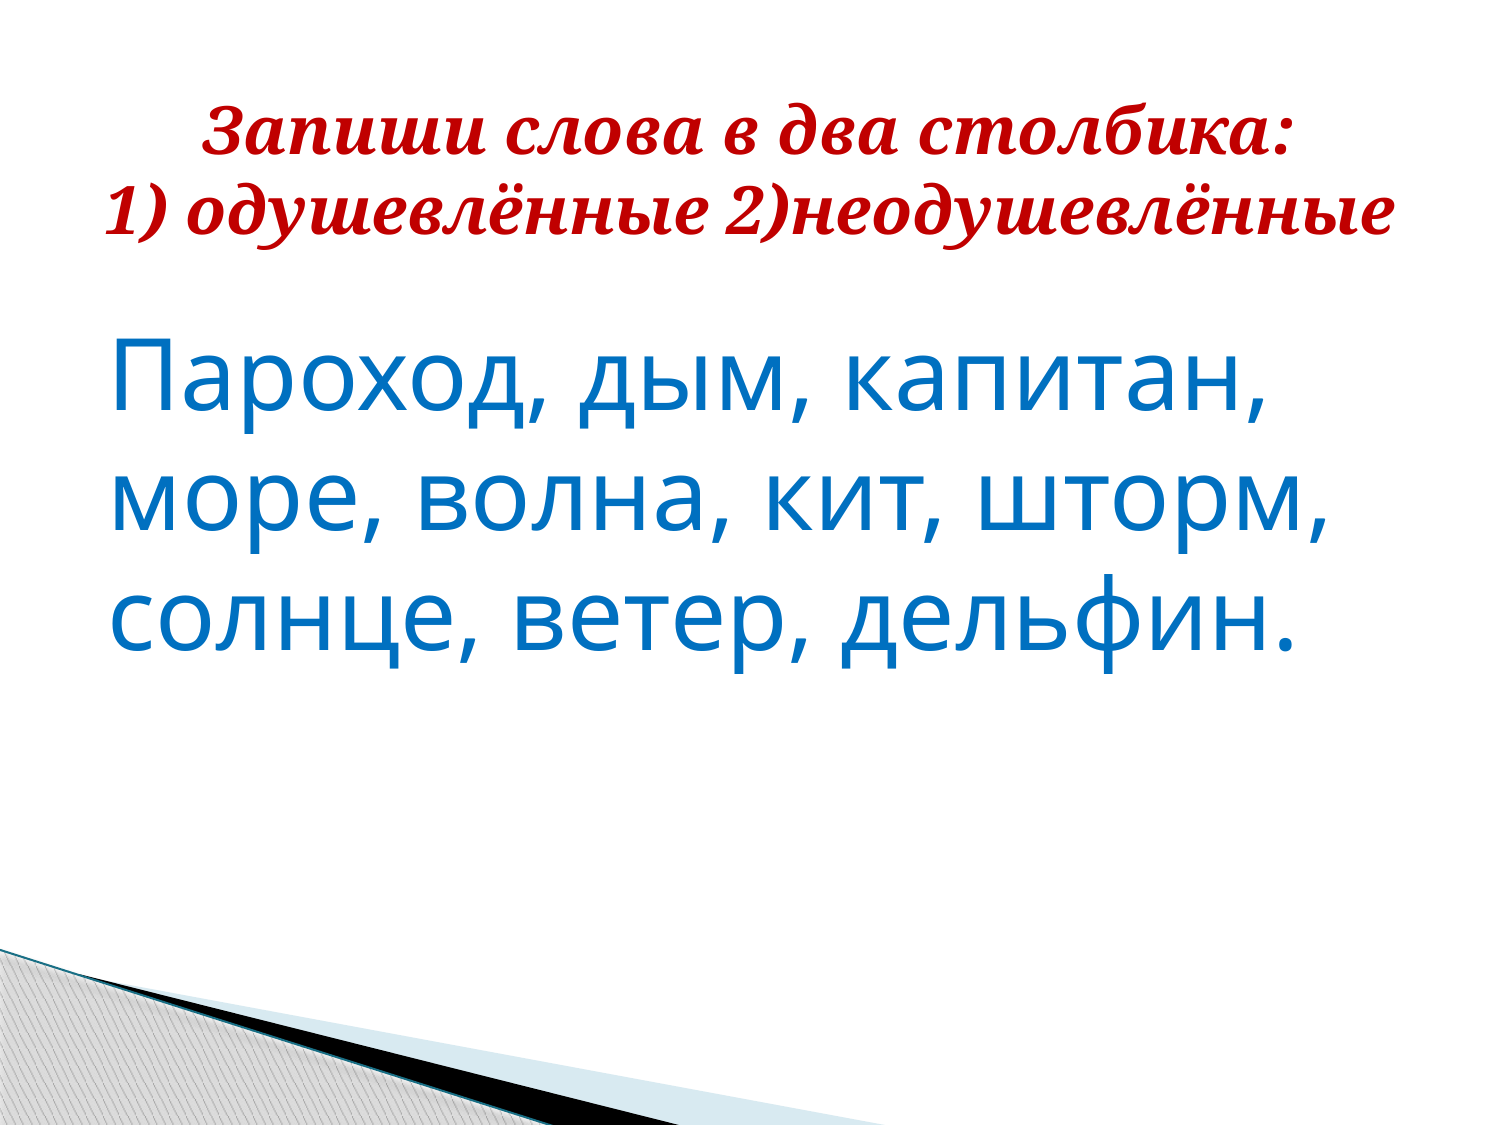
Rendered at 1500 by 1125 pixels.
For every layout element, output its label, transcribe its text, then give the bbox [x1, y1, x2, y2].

title Запиши слова в два столбика: 1) одушевлённые 2)неодушевлённые [75, 45, 1425, 291]
list Пароход, дым, капитан, море, волна, кит, шторм, солнце, ветер, дельфин. [75, 302, 1425, 986]
